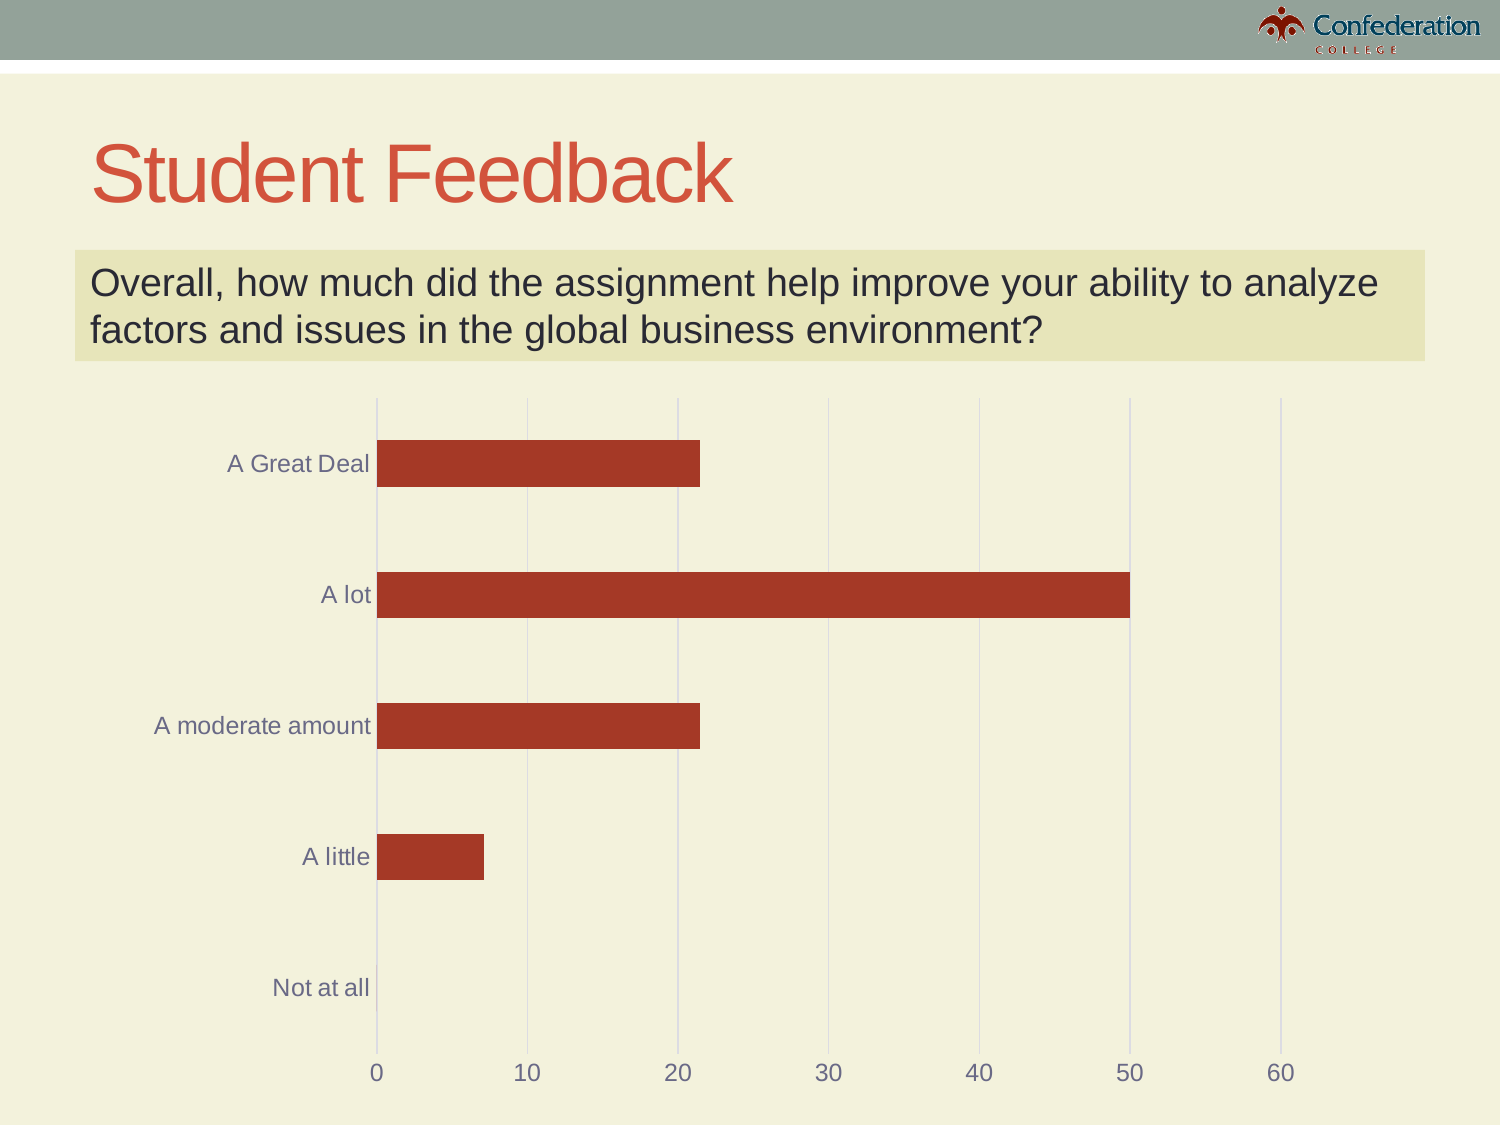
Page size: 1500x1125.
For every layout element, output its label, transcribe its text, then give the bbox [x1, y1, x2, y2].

picture [1250, 0, 1481, 54]
picture [1455, 24, 1462, 32]
list Overall, how much did the assignment help improve your ability to analyze factors and issues in the global business environment? [75, 249, 1425, 362]
title Student Feedback [75, 87, 1425, 249]
chart [129, 383, 1319, 1101]
